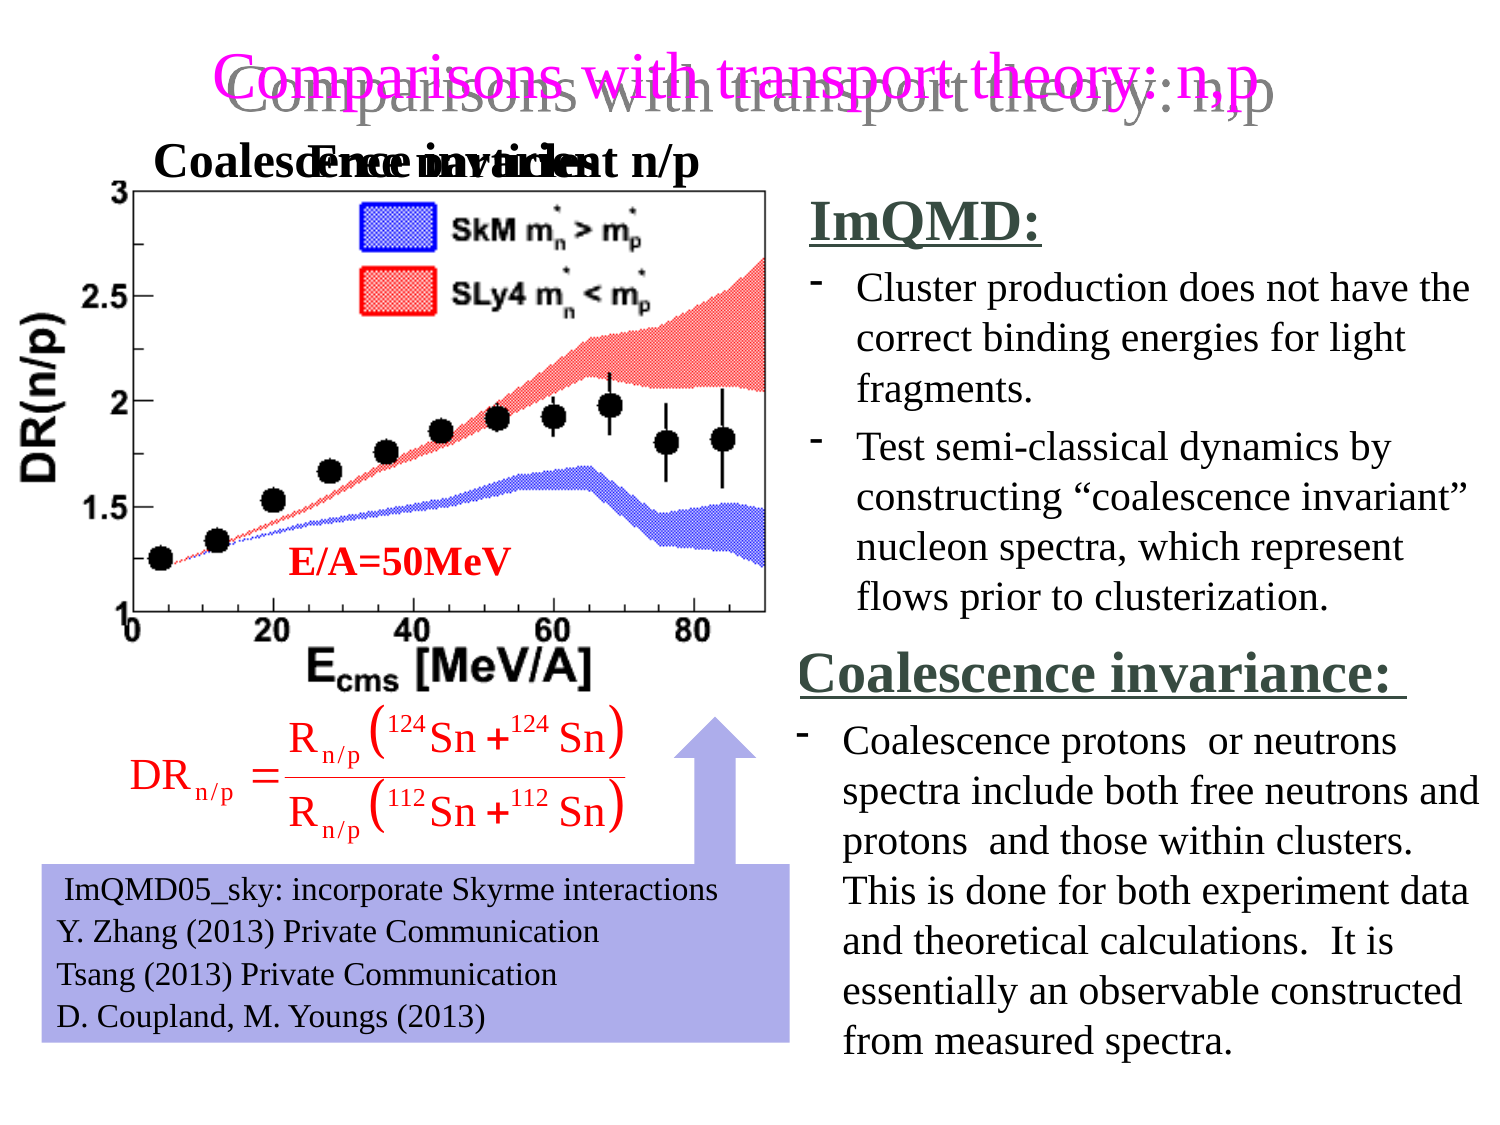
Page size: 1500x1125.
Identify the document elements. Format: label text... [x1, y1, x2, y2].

title Comparisons with transport theory: n,p [99, 36, 1376, 108]
text_box [0, 710, 780, 1063]
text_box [0, 120, 801, 704]
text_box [122, 711, 634, 857]
text_box Coalescence invariance: Coalescence protons or neutrons spectra include both free neutrons and protons and those within clusters. This is done for both experiment data and theoretical calculations. It is essentially an observable constructed from measured spectra. [780, 626, 1498, 1070]
text_box [673, 716, 757, 869]
text_box ImQMD05_sky: incorporate Skyrme interactions Y. Zhang (2013) Private Communication Tsang (2013) Private Communication D. Coupland, M. Youngs (2013) [41, 864, 790, 1043]
text_box ImQMD: Cluster production does not have the correct binding energies for light fragments. Test semi-classical dynamics by constructing “coalescence invariant” nucleon spectra, which represent flows prior to clusterization. [804, 174, 1489, 626]
text_box [804, 136, 1498, 626]
